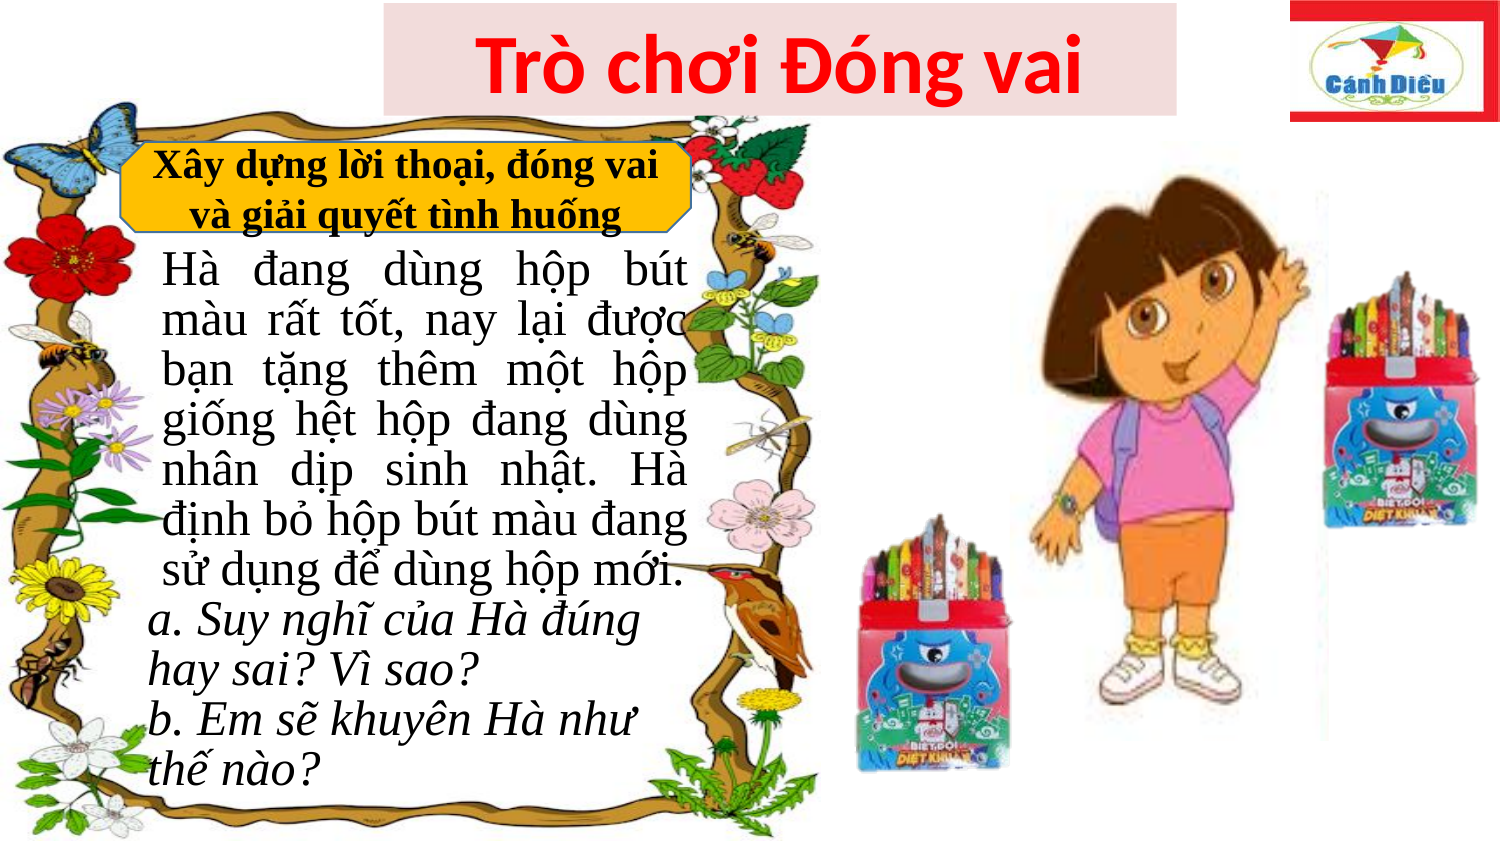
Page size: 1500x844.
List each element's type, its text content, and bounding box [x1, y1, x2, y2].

picture [0, 98, 1500, 841]
text_box Trò chơi Đóng vai [383, 3, 1177, 116]
picture [1290, 0, 1500, 122]
